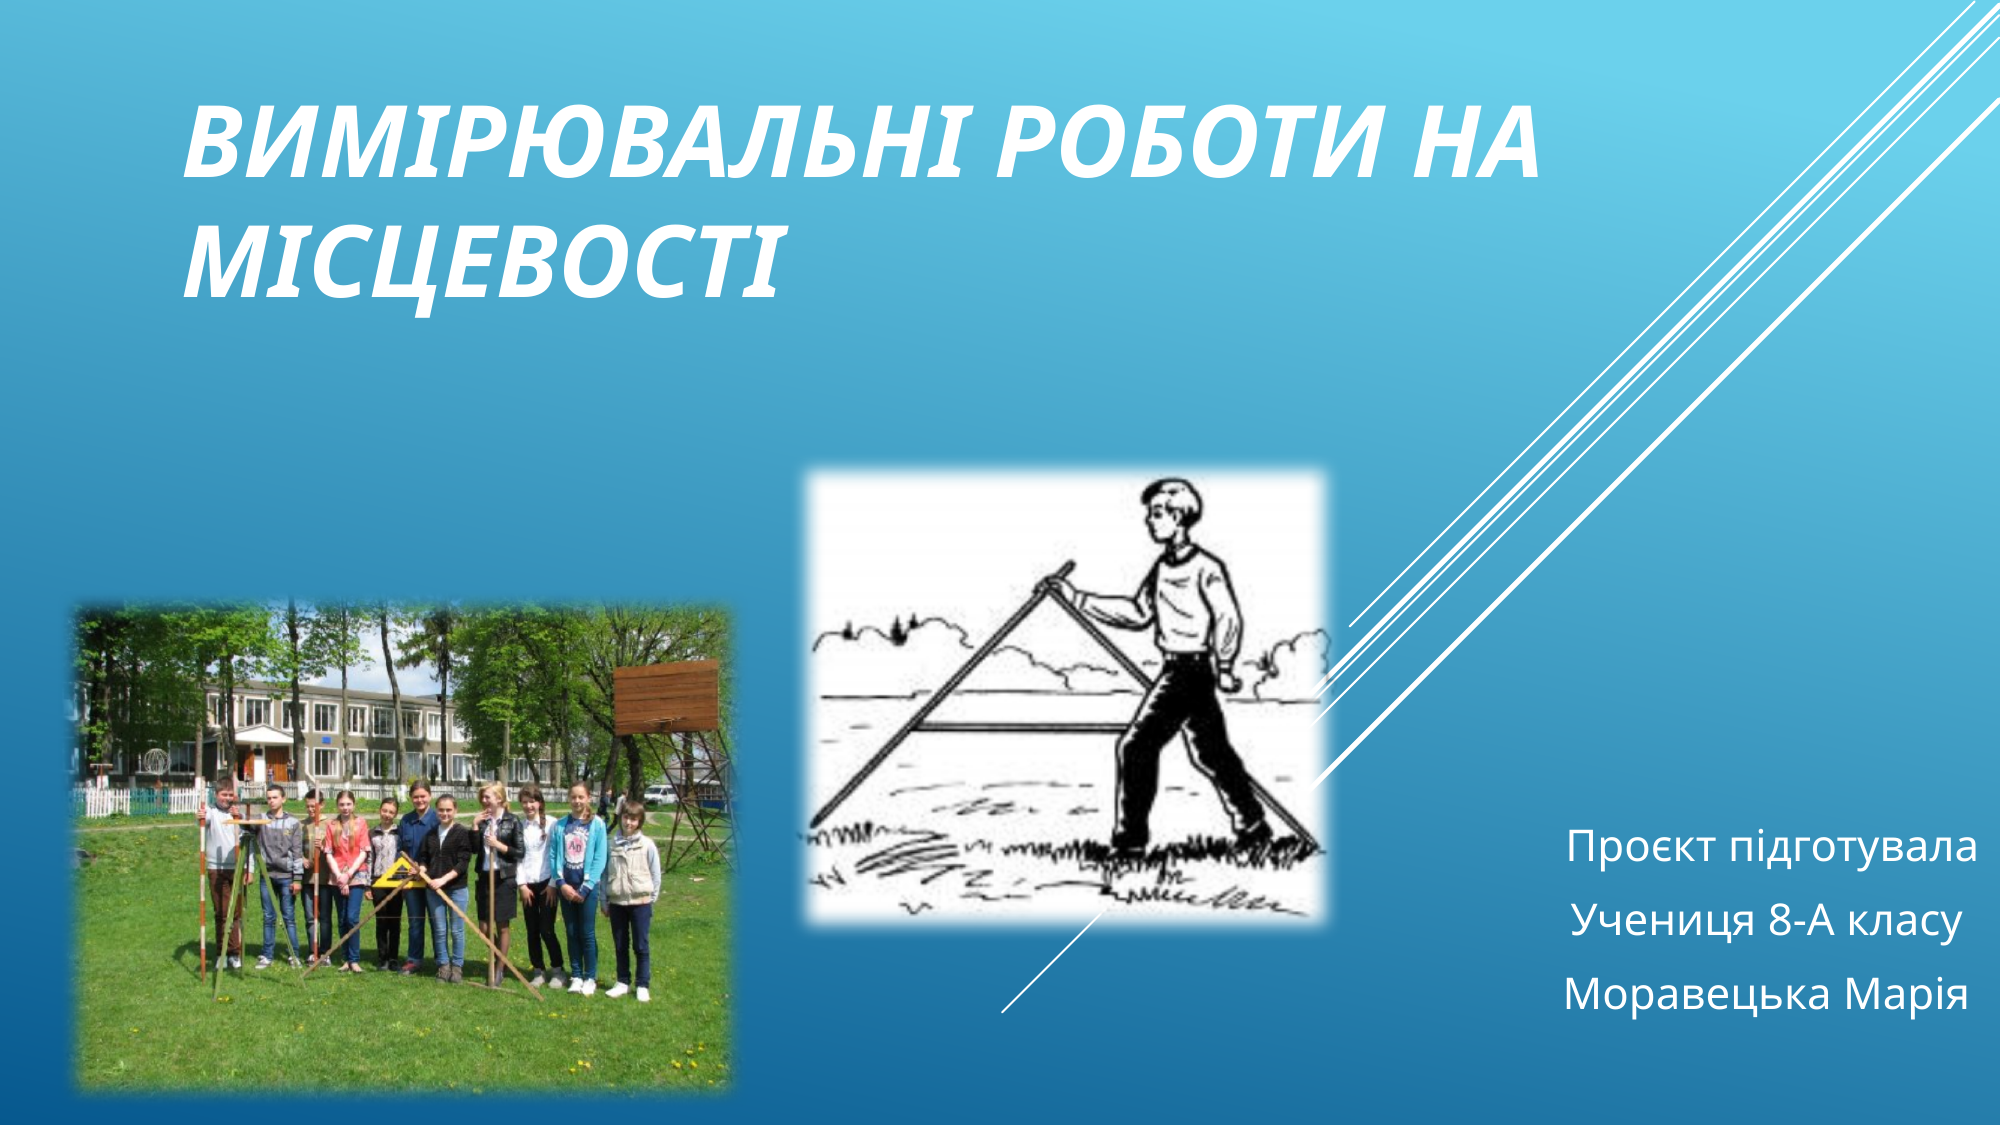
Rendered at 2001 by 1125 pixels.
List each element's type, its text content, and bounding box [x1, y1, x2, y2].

title Вимірювальні роботи на місцевості [166, 18, 1610, 325]
subtitle Проєкт підготувала Учениця 8-А класу Моравецька Марія [1544, 810, 2000, 1125]
picture [58, 589, 748, 1108]
picture [788, 452, 1343, 942]
